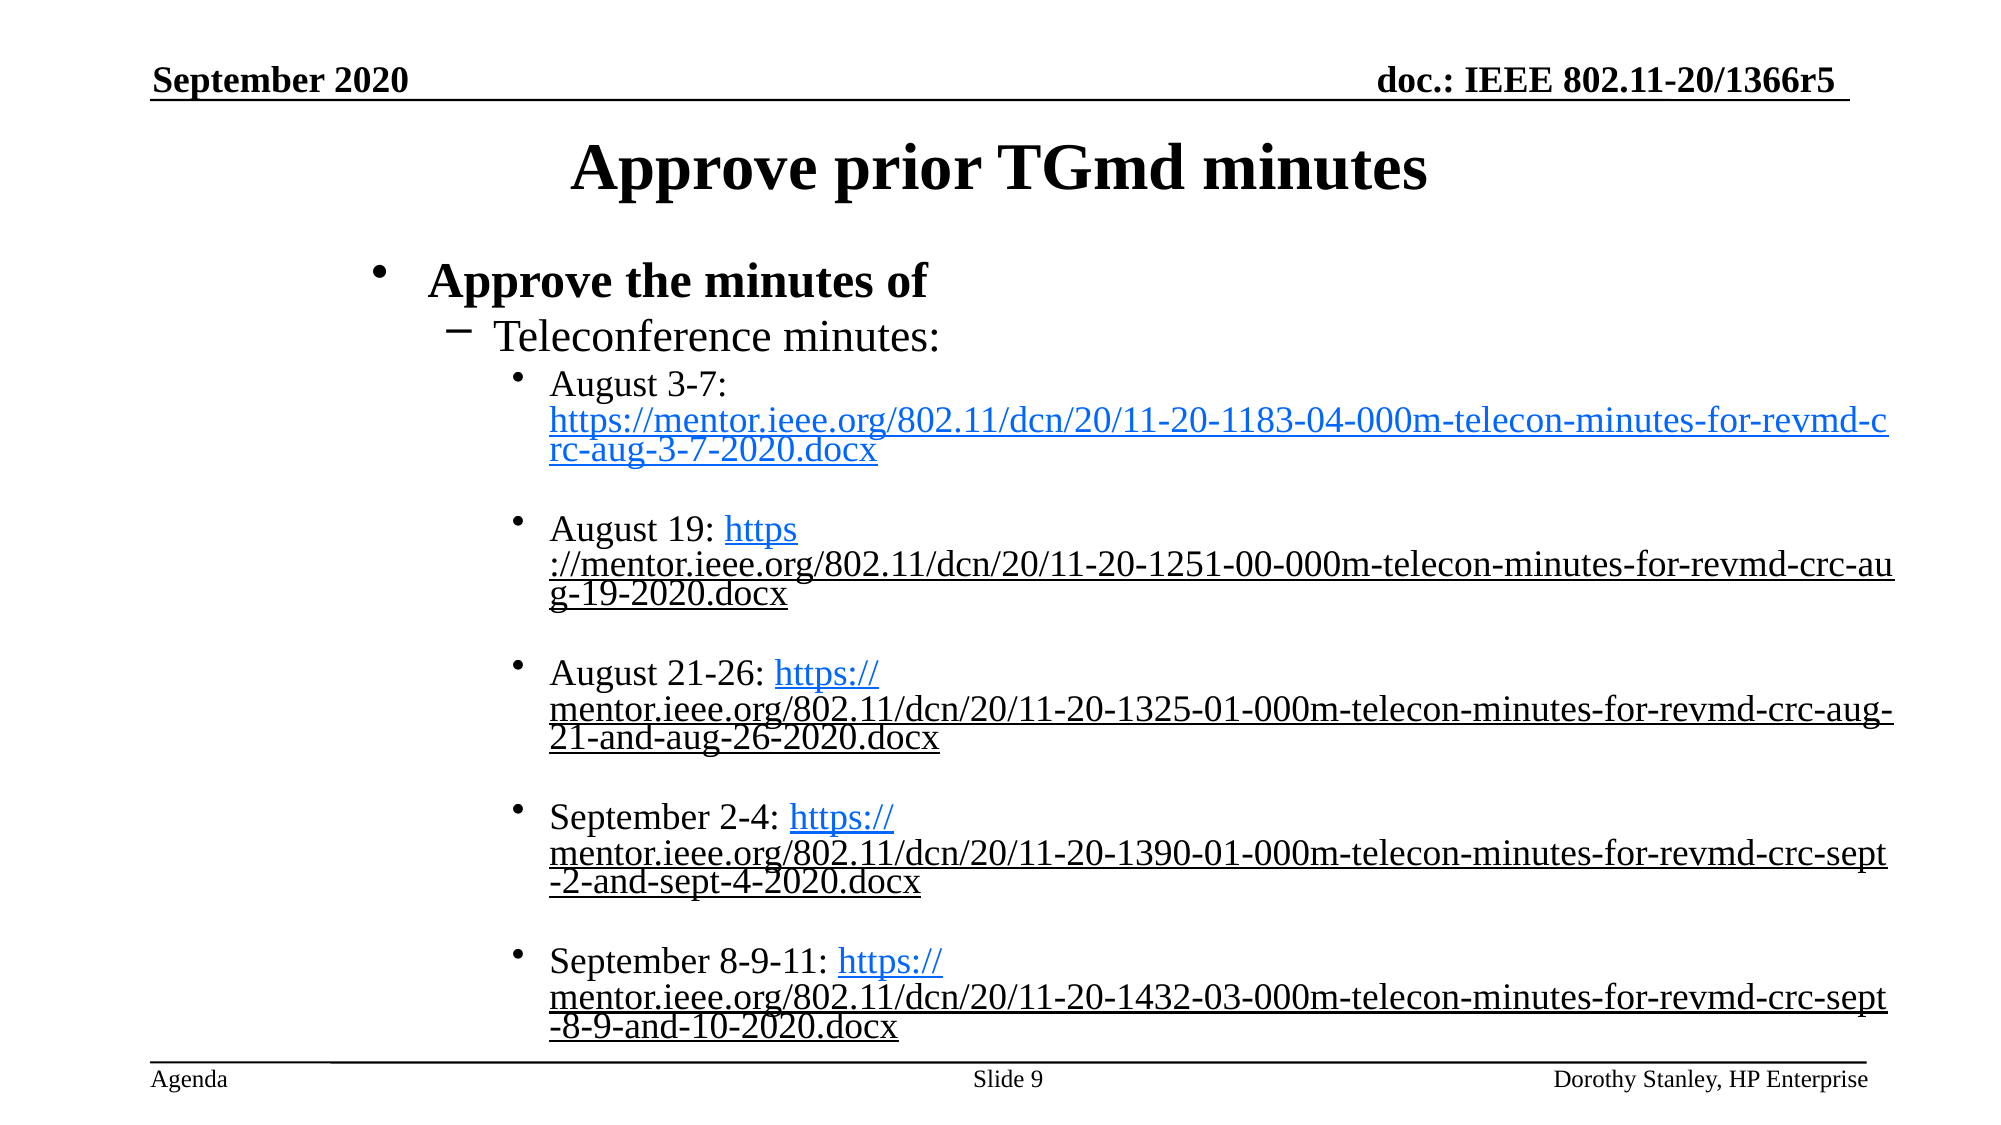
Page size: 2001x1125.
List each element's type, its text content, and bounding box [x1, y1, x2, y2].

slide_number Slide 9 [966, 1062, 1051, 1093]
footer Dorothy Stanley, HP Enterprise [1549, 1062, 1869, 1093]
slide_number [152, 54, 567, 100]
list Approve the minutes of Teleconference minutes: August 3-7: https://mentor.ieee.org/802.11/dcn/20/11-20-1183-04-000m-telecon-minutes-for-revmd-crc-aug-3-7-2020.docx August 19: https://mentor.ieee.org/802.11/dcn/20/11-20-1251-00-000m-telecon-minutes-for-revmd-crc-aug-19-2020.docx August 21-26: https://mentor.ieee.org/802.11/dcn/20/11-20-1325-01-000m-telecon-minutes-for-revmd-crc-aug-21-and-aug-26-2020.docx September 2-4: https://mentor.ieee.org/802.11/dcn/20/11-20-1390-01-000m-telecon-minutes-for-revmd-crc-sept-2-and-sept-4-2020.docx September 8-9-11: https://mentor.ieee.org/802.11/dcn/20/11-20-1432-03-000m-telecon-minutes-for-revmd-crc-sept-8-9-and-10-2020.docx Moved: Jon Rosdahl Seconded: Emily Qi Result: Unanimous [356, 251, 1911, 1002]
title Approve prior TGmd minutes [362, 75, 1638, 250]
